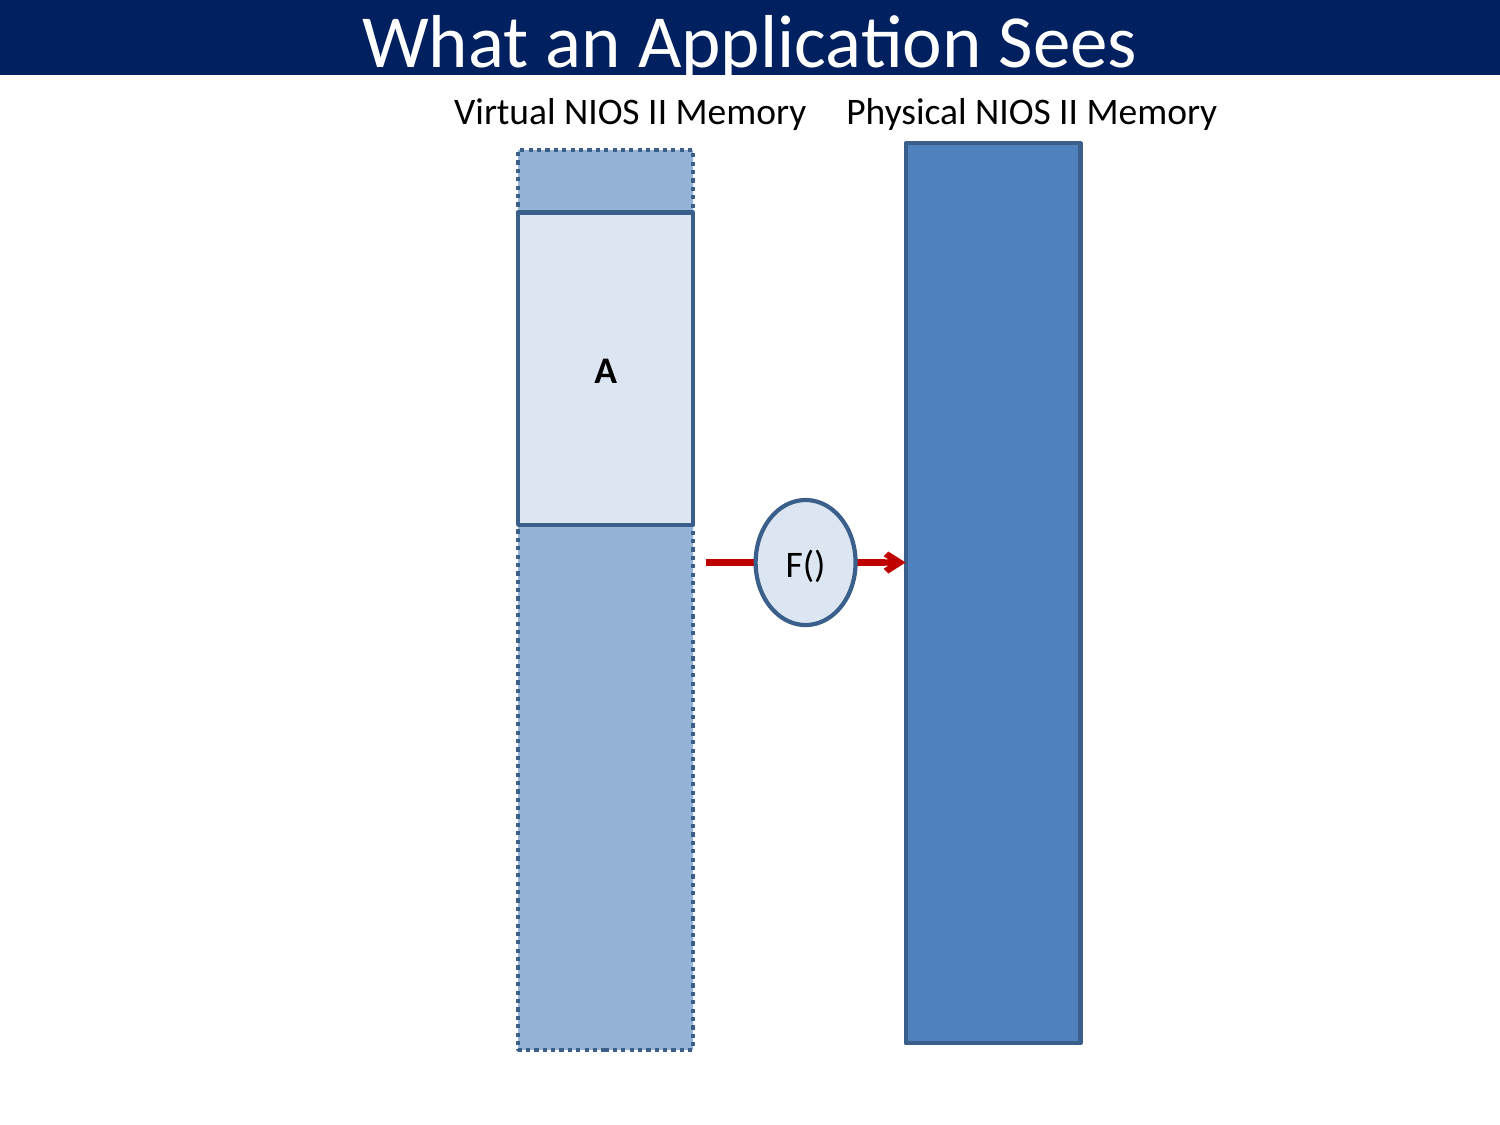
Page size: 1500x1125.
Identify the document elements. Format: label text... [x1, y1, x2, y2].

text_box Virtual NIOS II Memory [439, 79, 822, 140]
text_box Physical NIOS II Memory [831, 79, 1233, 140]
text_box [516, 527, 695, 1052]
text_box F() [753, 571, 858, 628]
title What an Application Sees [0, 0, 1500, 75]
text_box [904, 141, 1083, 1045]
text_box F() [753, 497, 858, 561]
text_box [516, 148, 695, 210]
text_box A [516, 210, 695, 527]
